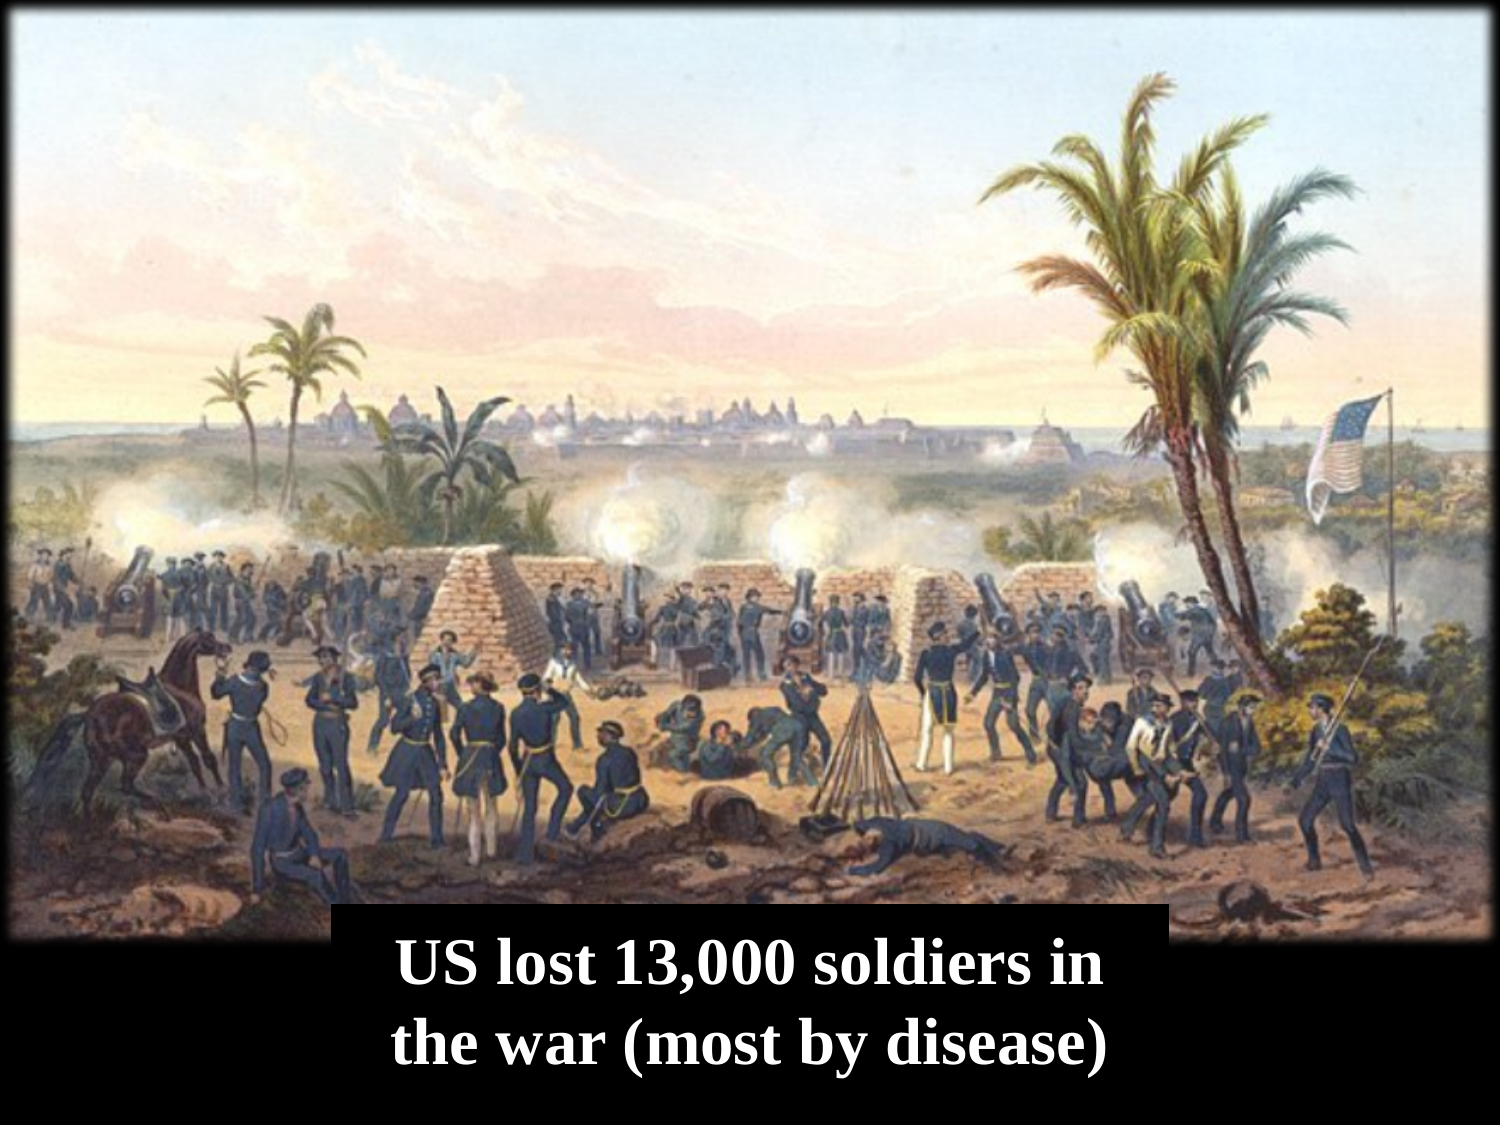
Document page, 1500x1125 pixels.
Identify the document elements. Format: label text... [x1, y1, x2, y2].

text_box US lost 13,000 soldiers in the war (most by disease) [337, 958, 1163, 1086]
picture [0, 0, 1500, 950]
